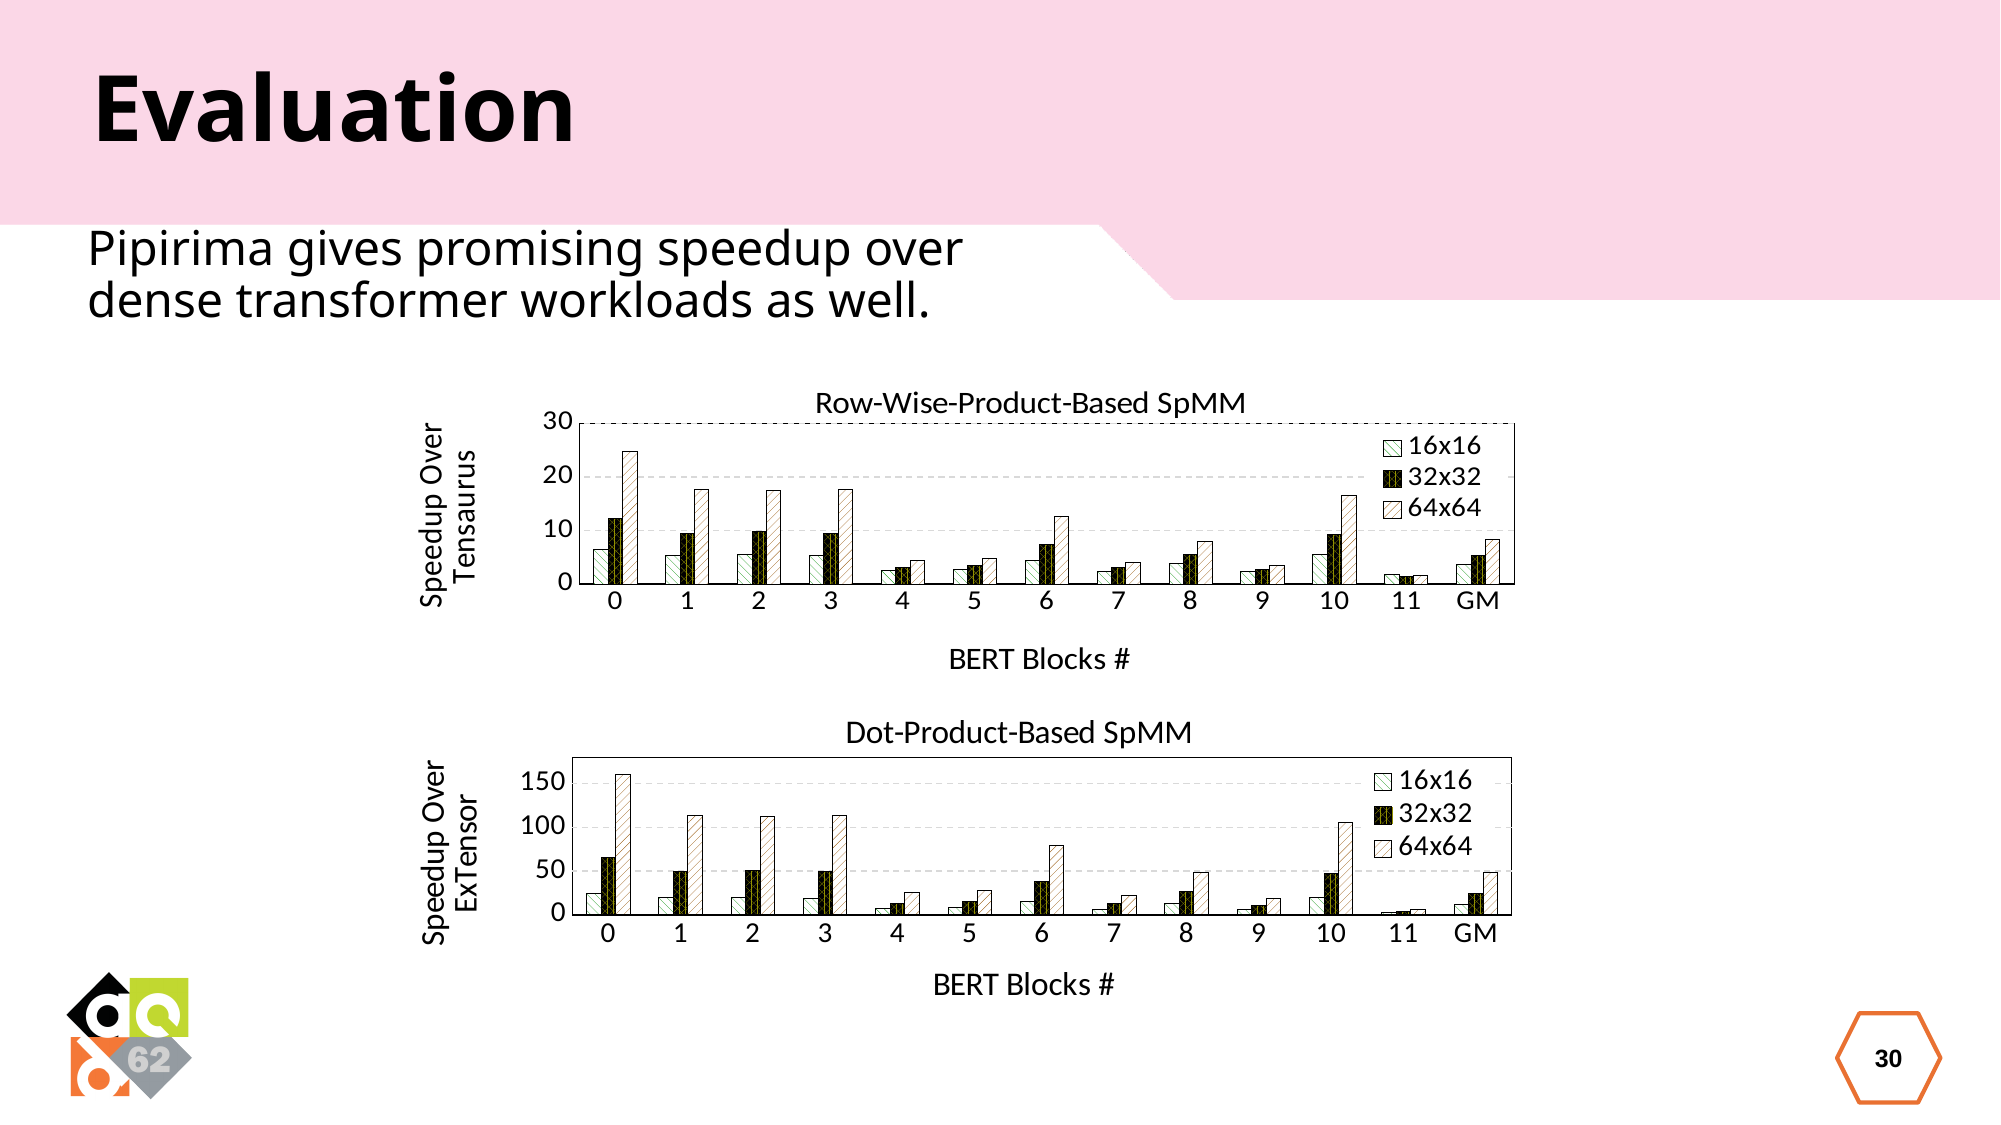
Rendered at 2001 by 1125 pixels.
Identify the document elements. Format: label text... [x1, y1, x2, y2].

slide_number 30 [1835, 1011, 1943, 1105]
chart [392, 706, 1544, 1014]
title Evaluation [76, 3, 1941, 221]
picture [41, 948, 218, 1125]
list Pipirima gives promising speedup over dense transformer workloads as well. [59, 216, 1106, 306]
picture [0, 0, 2001, 300]
chart [386, 379, 1538, 687]
